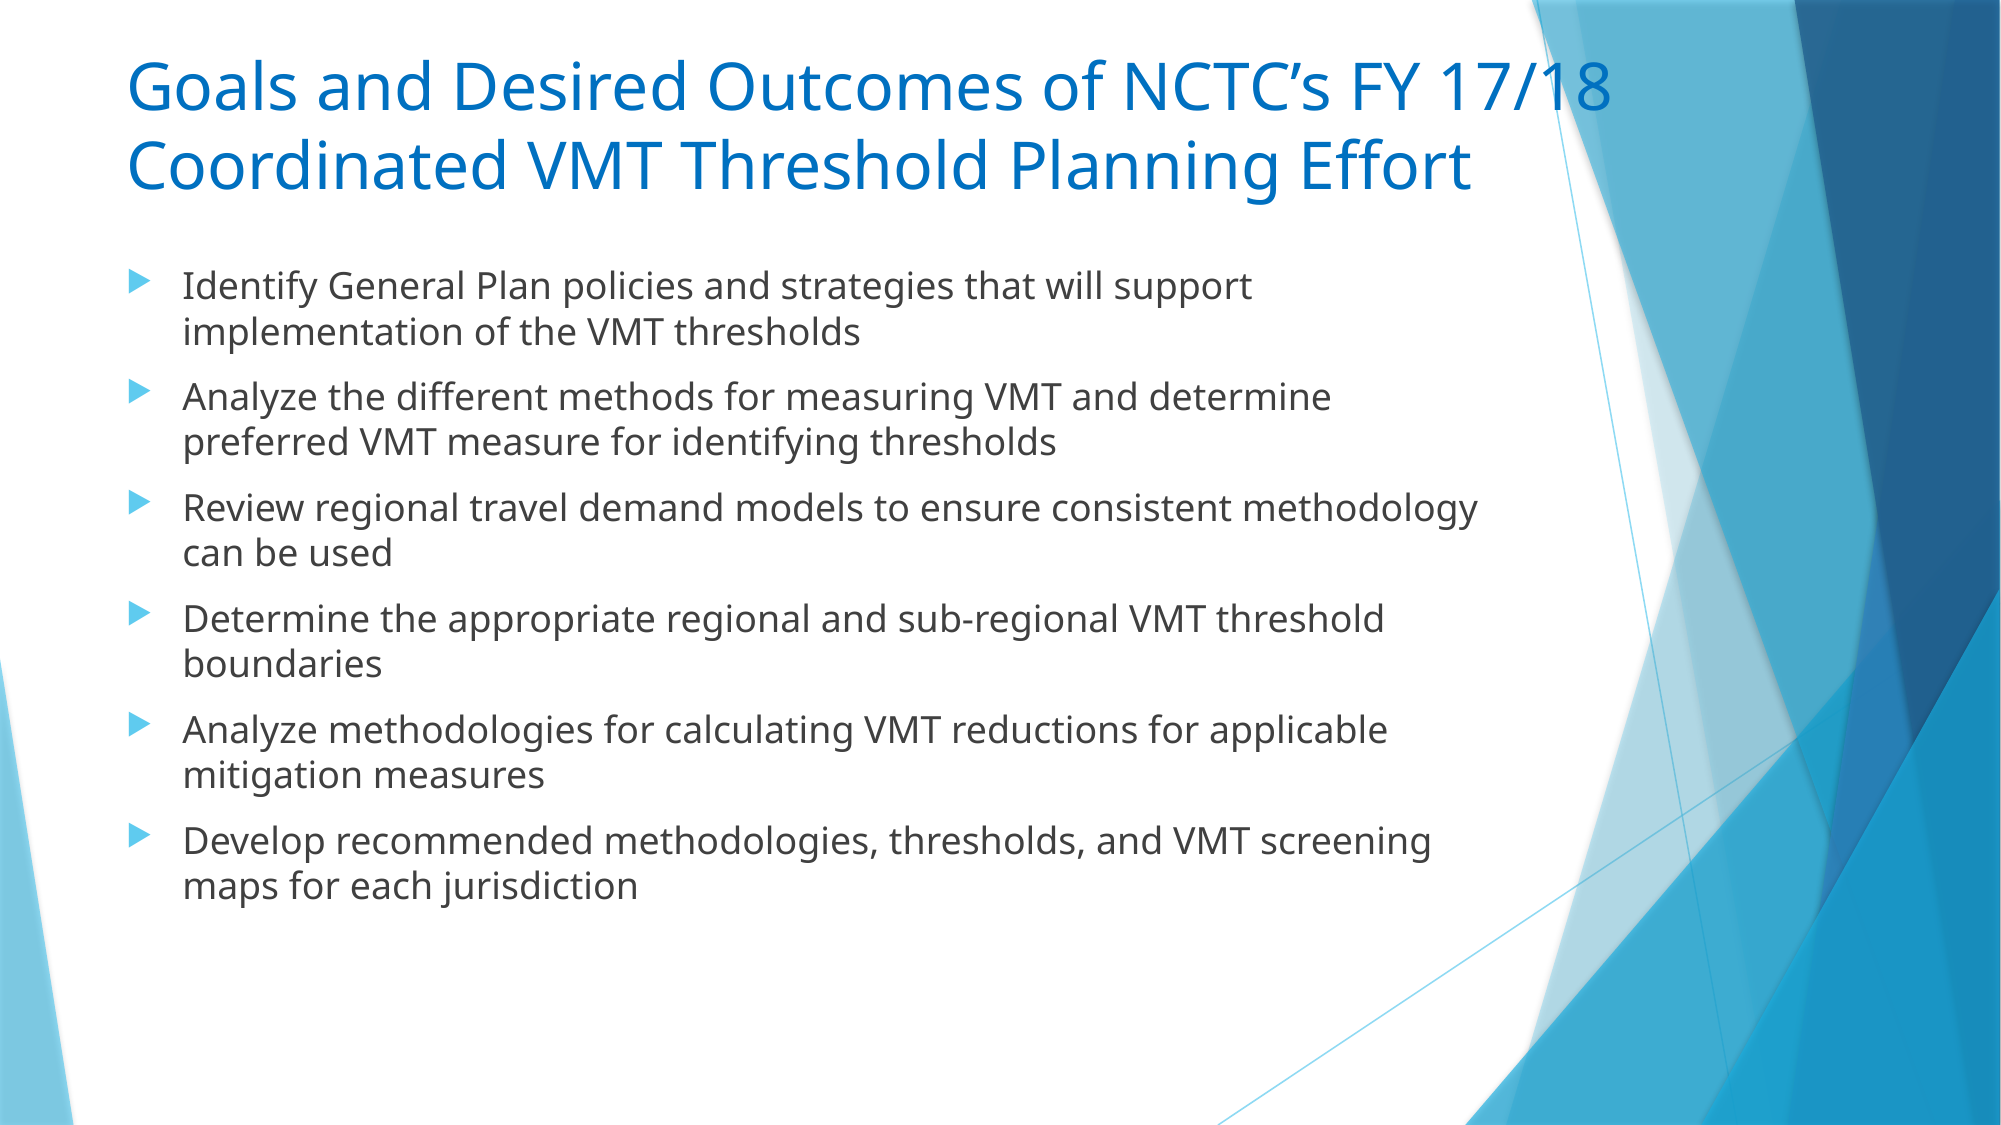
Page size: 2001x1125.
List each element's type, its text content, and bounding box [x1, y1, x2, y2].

title Goals and Desired Outcomes of NCTC’s FY 17/18 Coordinated VMT Threshold Planning Effort [111, 37, 1641, 219]
list Identify General Plan policies and strategies that will support implementation of the VMT thresholds Analyze the different methods for measuring VMT and determine preferred VMT measure for identifying thresholds Review regional travel demand models to ensure consistent methodology can be used Determine the appropriate regional and sub-regional VMT threshold boundaries Analyze methodologies for calculating VMT reductions for applicable mitigation measures Develop recommended methodologies, thresholds, and VMT screening maps for each jurisdiction [111, 254, 1522, 992]
